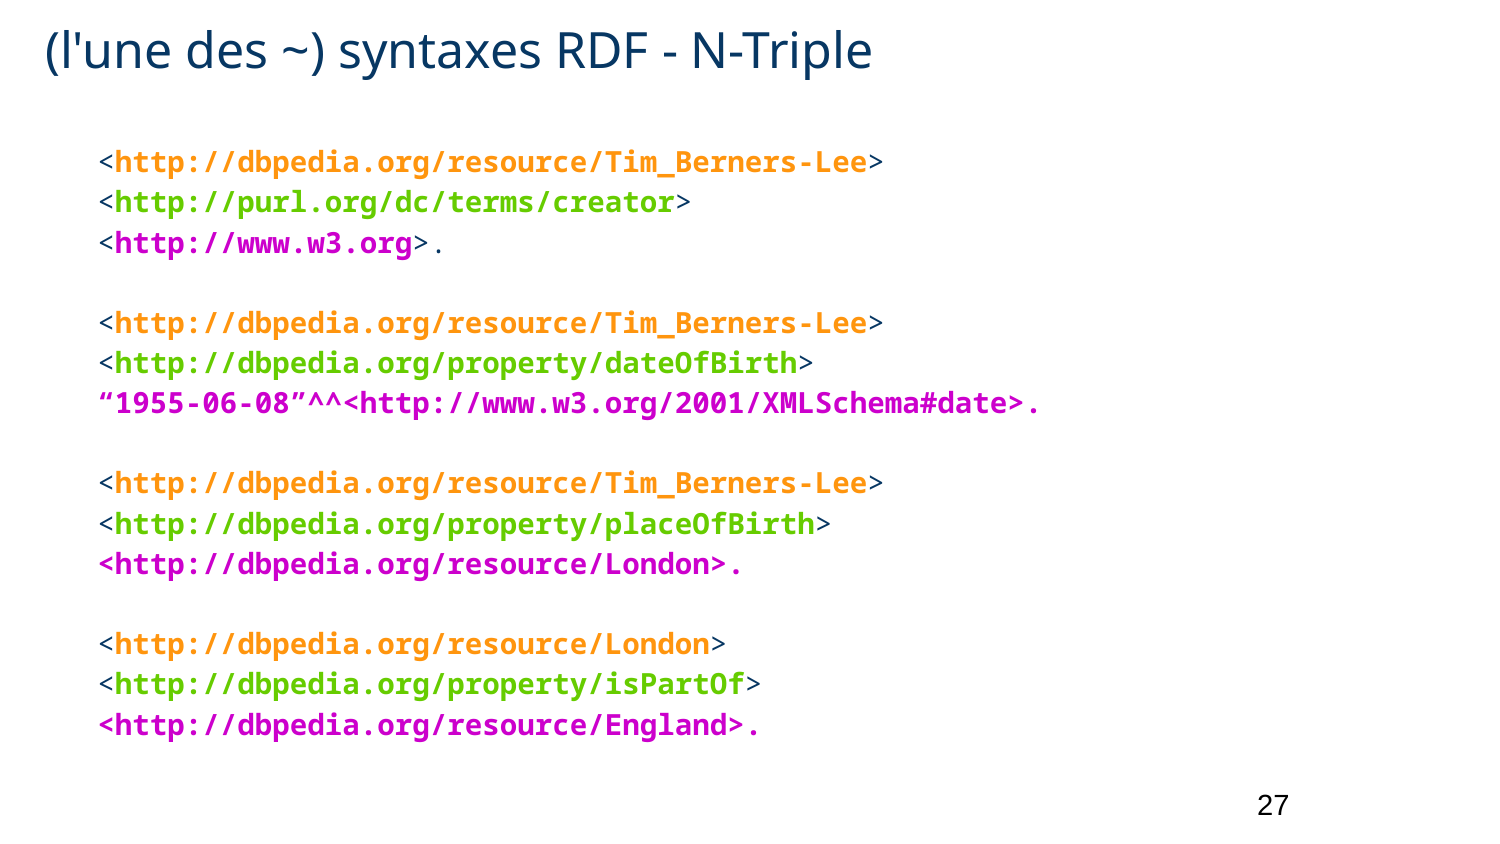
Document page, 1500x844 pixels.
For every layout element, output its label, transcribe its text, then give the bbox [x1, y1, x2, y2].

list <http://dbpedia.org/resource/Tim_Berners-Lee> <http://purl.org/dc/terms/creator> <http://www.w3.org>. <http://dbpedia.org/resource/Tim_Berners-Lee> <http://dbpedia.org/property/dateOfBirth> “1955-06-08”^^<http://www.w3.org/2001/XMLSchema#date>. <http://dbpedia.org/resource/Tim_Berners-Lee> <http://dbpedia.org/property/placeOfBirth> <http://dbpedia.org/resource/London>. <http://dbpedia.org/resource/London> <http://dbpedia.org/property/isPartOf> <http://dbpedia.org/resource/England>. [82, 123, 1433, 818]
slide_number 27 [1241, 771, 1332, 836]
title (l'une des ~) syntaxes RDF - N-Triple [30, 0, 1380, 98]
